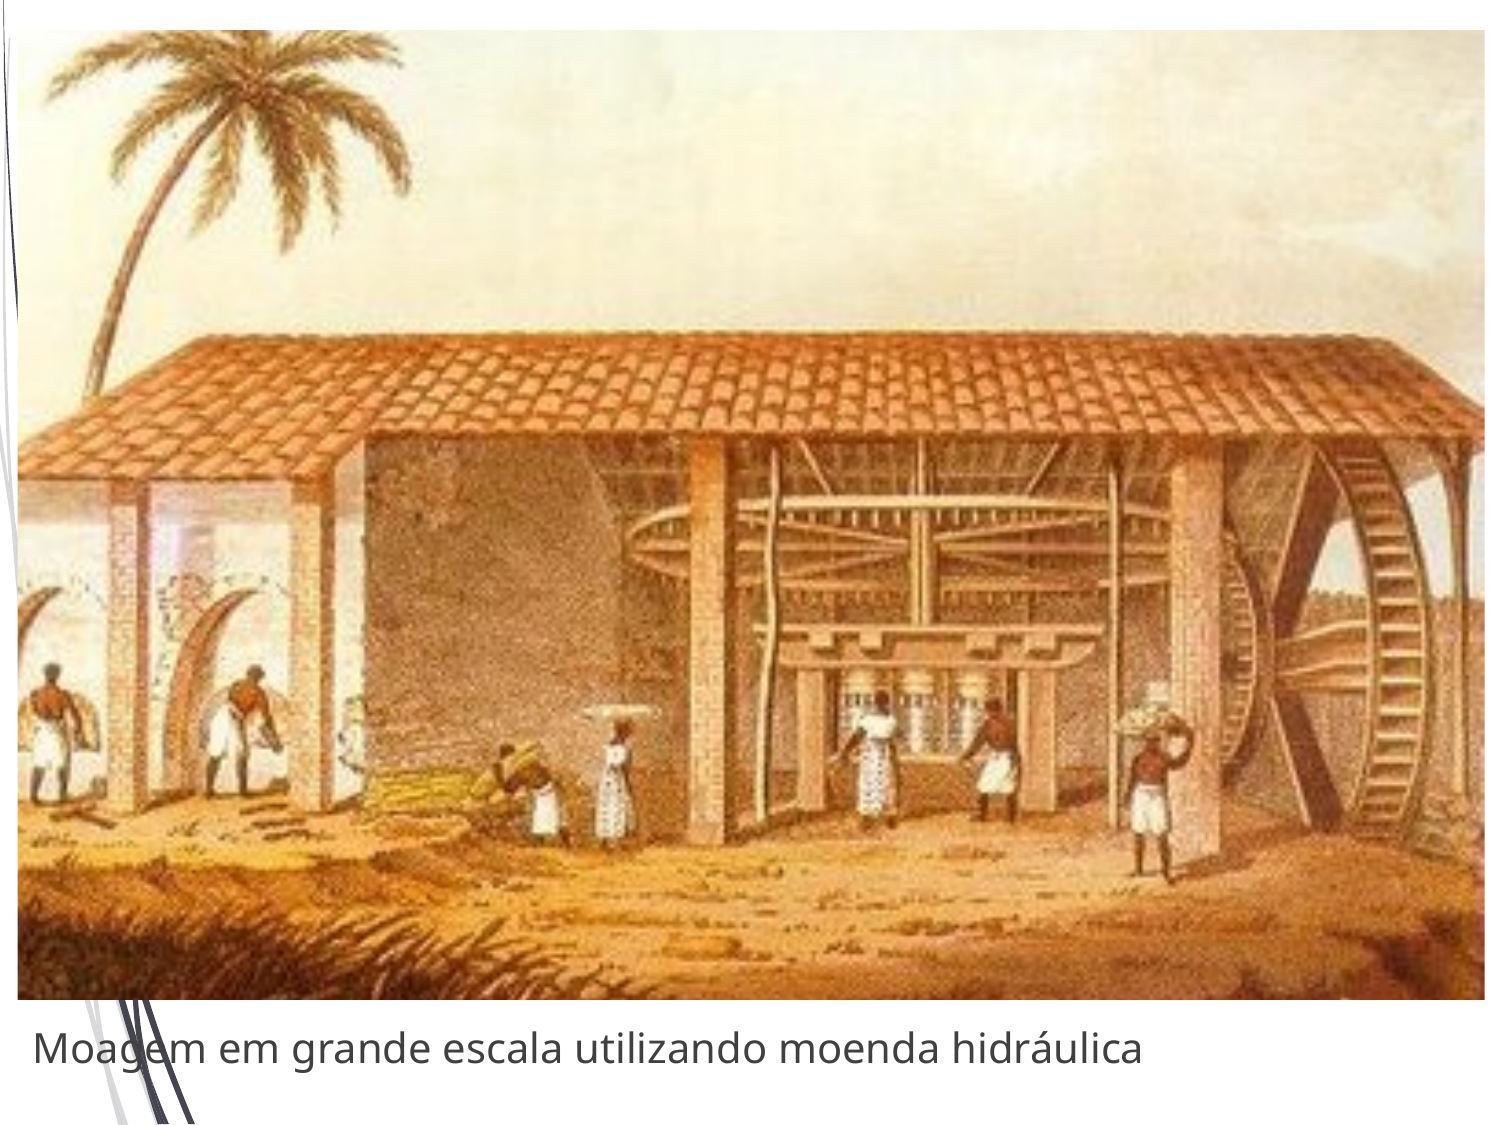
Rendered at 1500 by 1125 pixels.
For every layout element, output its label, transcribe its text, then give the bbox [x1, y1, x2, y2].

picture [17, 30, 1485, 1000]
list Moagem em grande escala utilizando moenda hidráulica [17, 1014, 1218, 1106]
